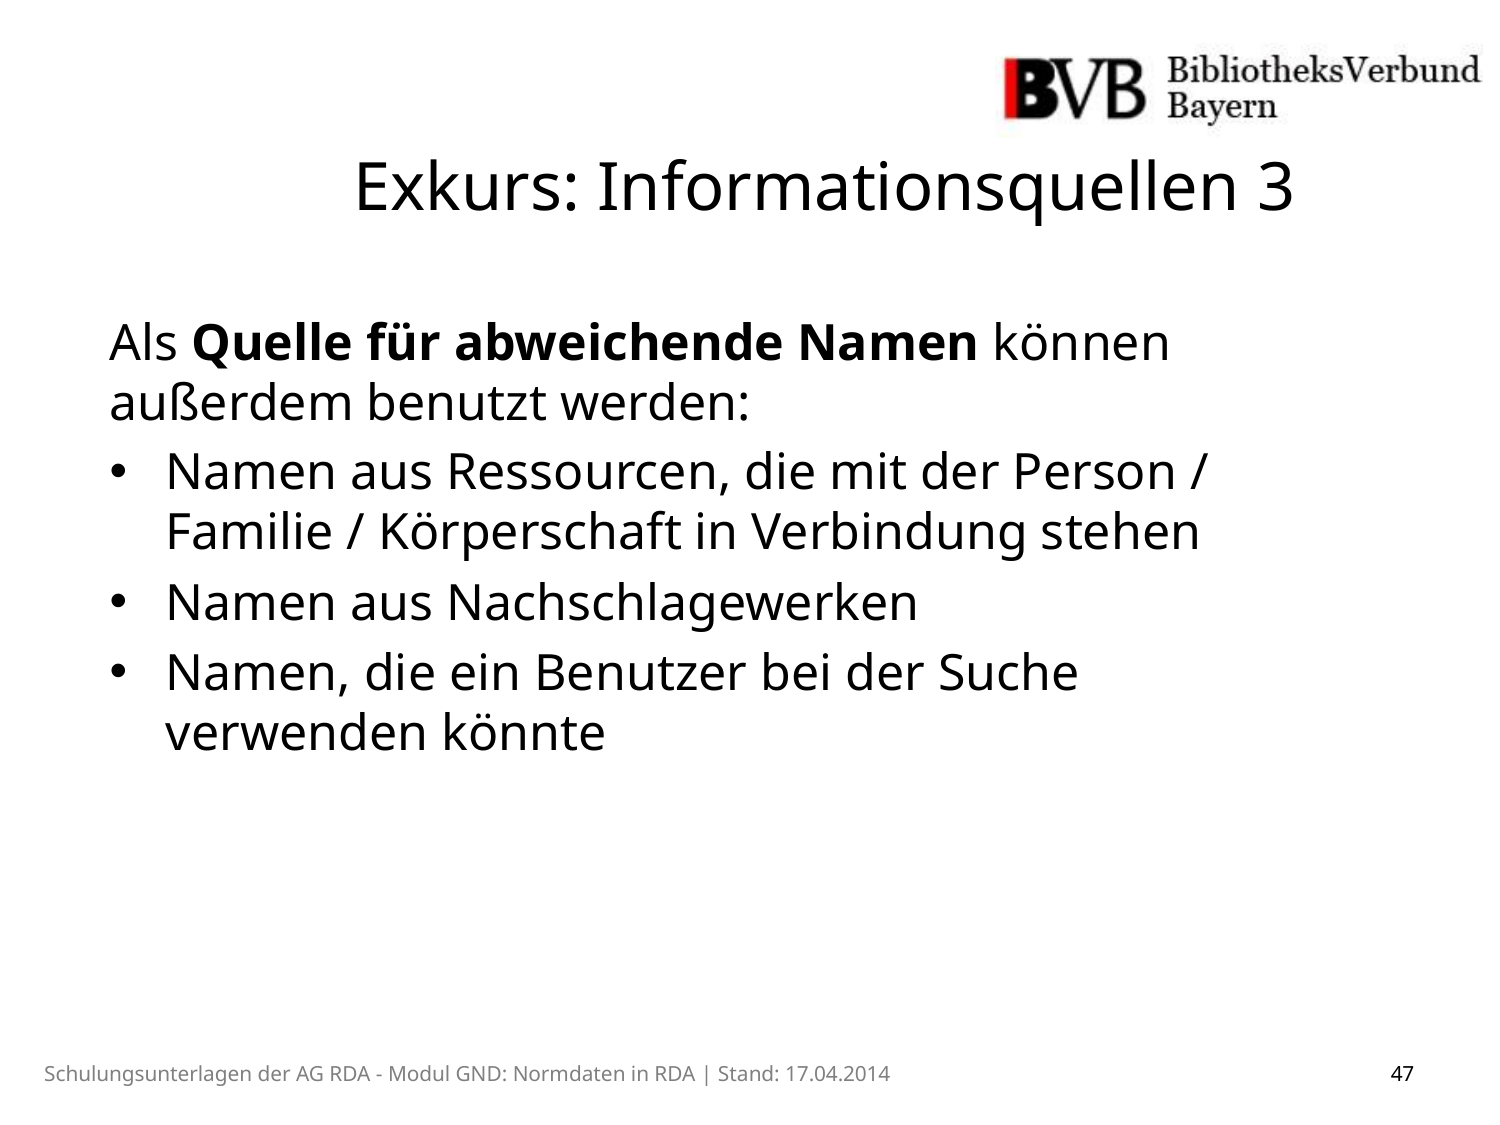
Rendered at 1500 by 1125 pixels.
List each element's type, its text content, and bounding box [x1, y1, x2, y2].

list Als Quelle für abweichende Namen können außerdem benutzt werden: Namen aus Ressourcen, die mit der Person / Familie / Körperschaft in Verbindung stehen Namen aus Nachschlagewerken Namen, die ein Benutzer bei der Suche verwenden könnte [94, 302, 1365, 941]
title Exkurs: Informationsquellen 3 [150, 90, 1500, 278]
picture [995, 30, 1483, 90]
